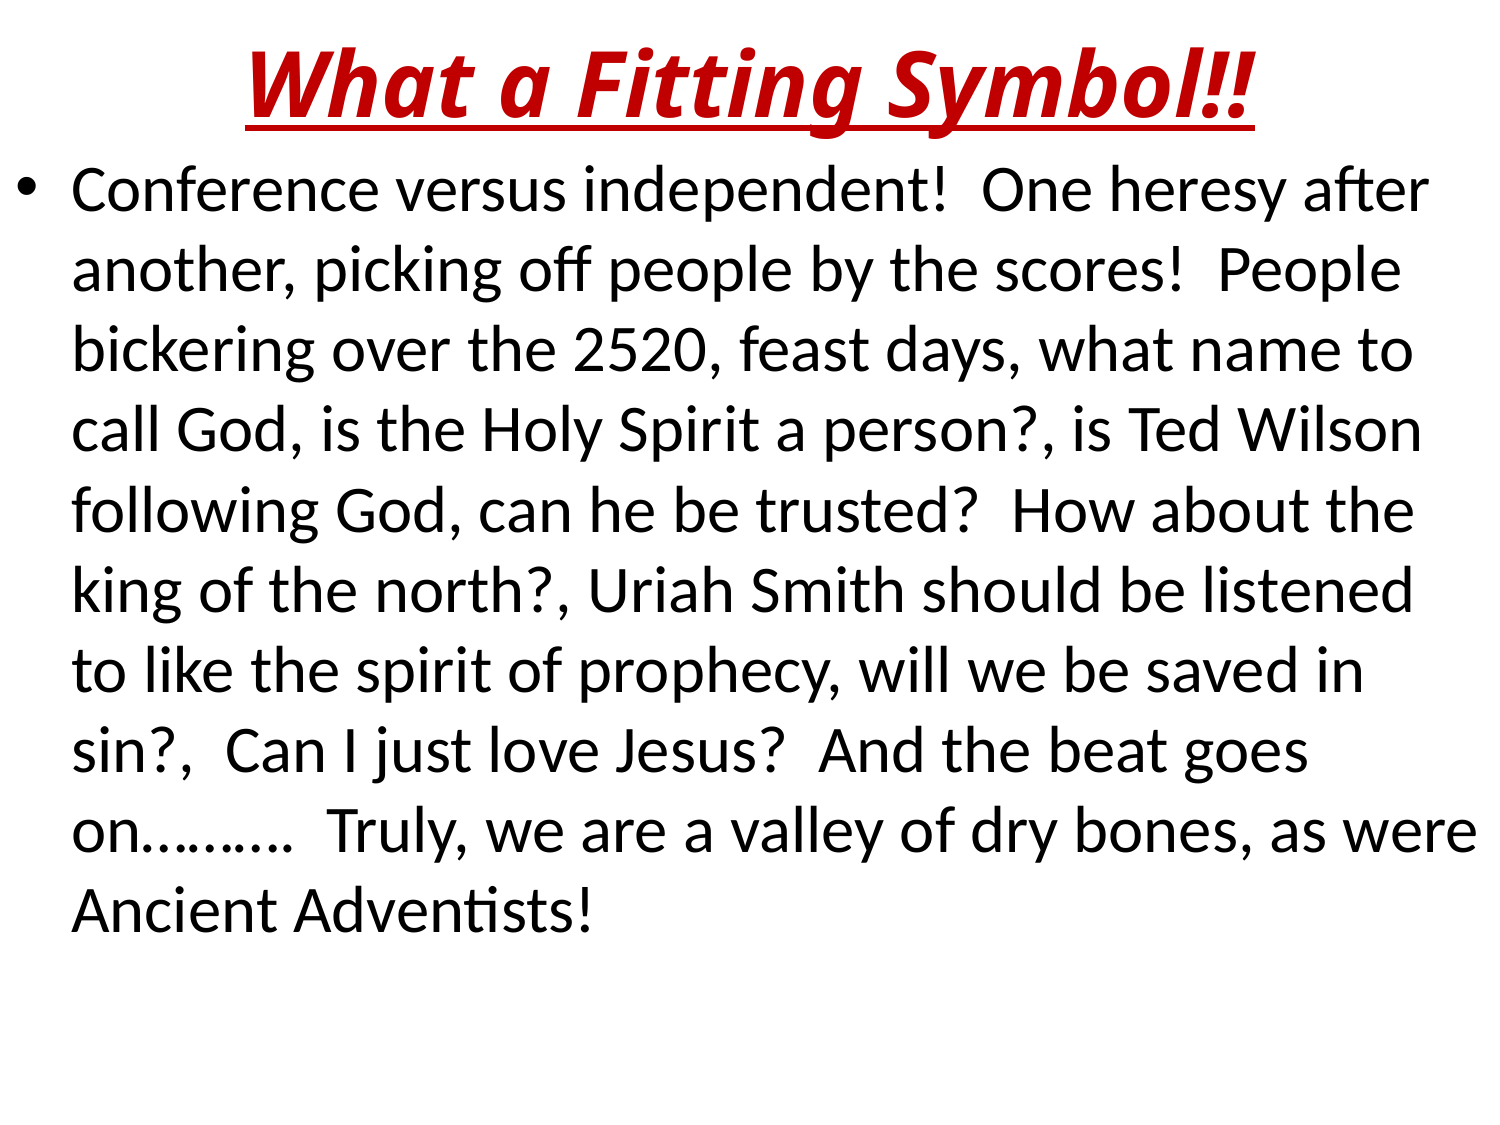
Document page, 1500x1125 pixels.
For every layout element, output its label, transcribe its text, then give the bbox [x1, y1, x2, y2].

title What a Fitting Symbol!! [75, 0, 1425, 137]
list Conference versus independent! One heresy after another, picking off people by the scores! People bickering over the 2520, feast days, what name to call God, is the Holy Spirit a person?, is Ted Wilson following God, can he be trusted? How about the king of the north?, Uriah Smith should be listened to like the spirit of prophecy, will we be saved in sin?, Can I just love Jesus? And the beat goes on………. Truly, we are a valley of dry bones, as were Ancient Adventists! [0, 137, 1500, 1125]
